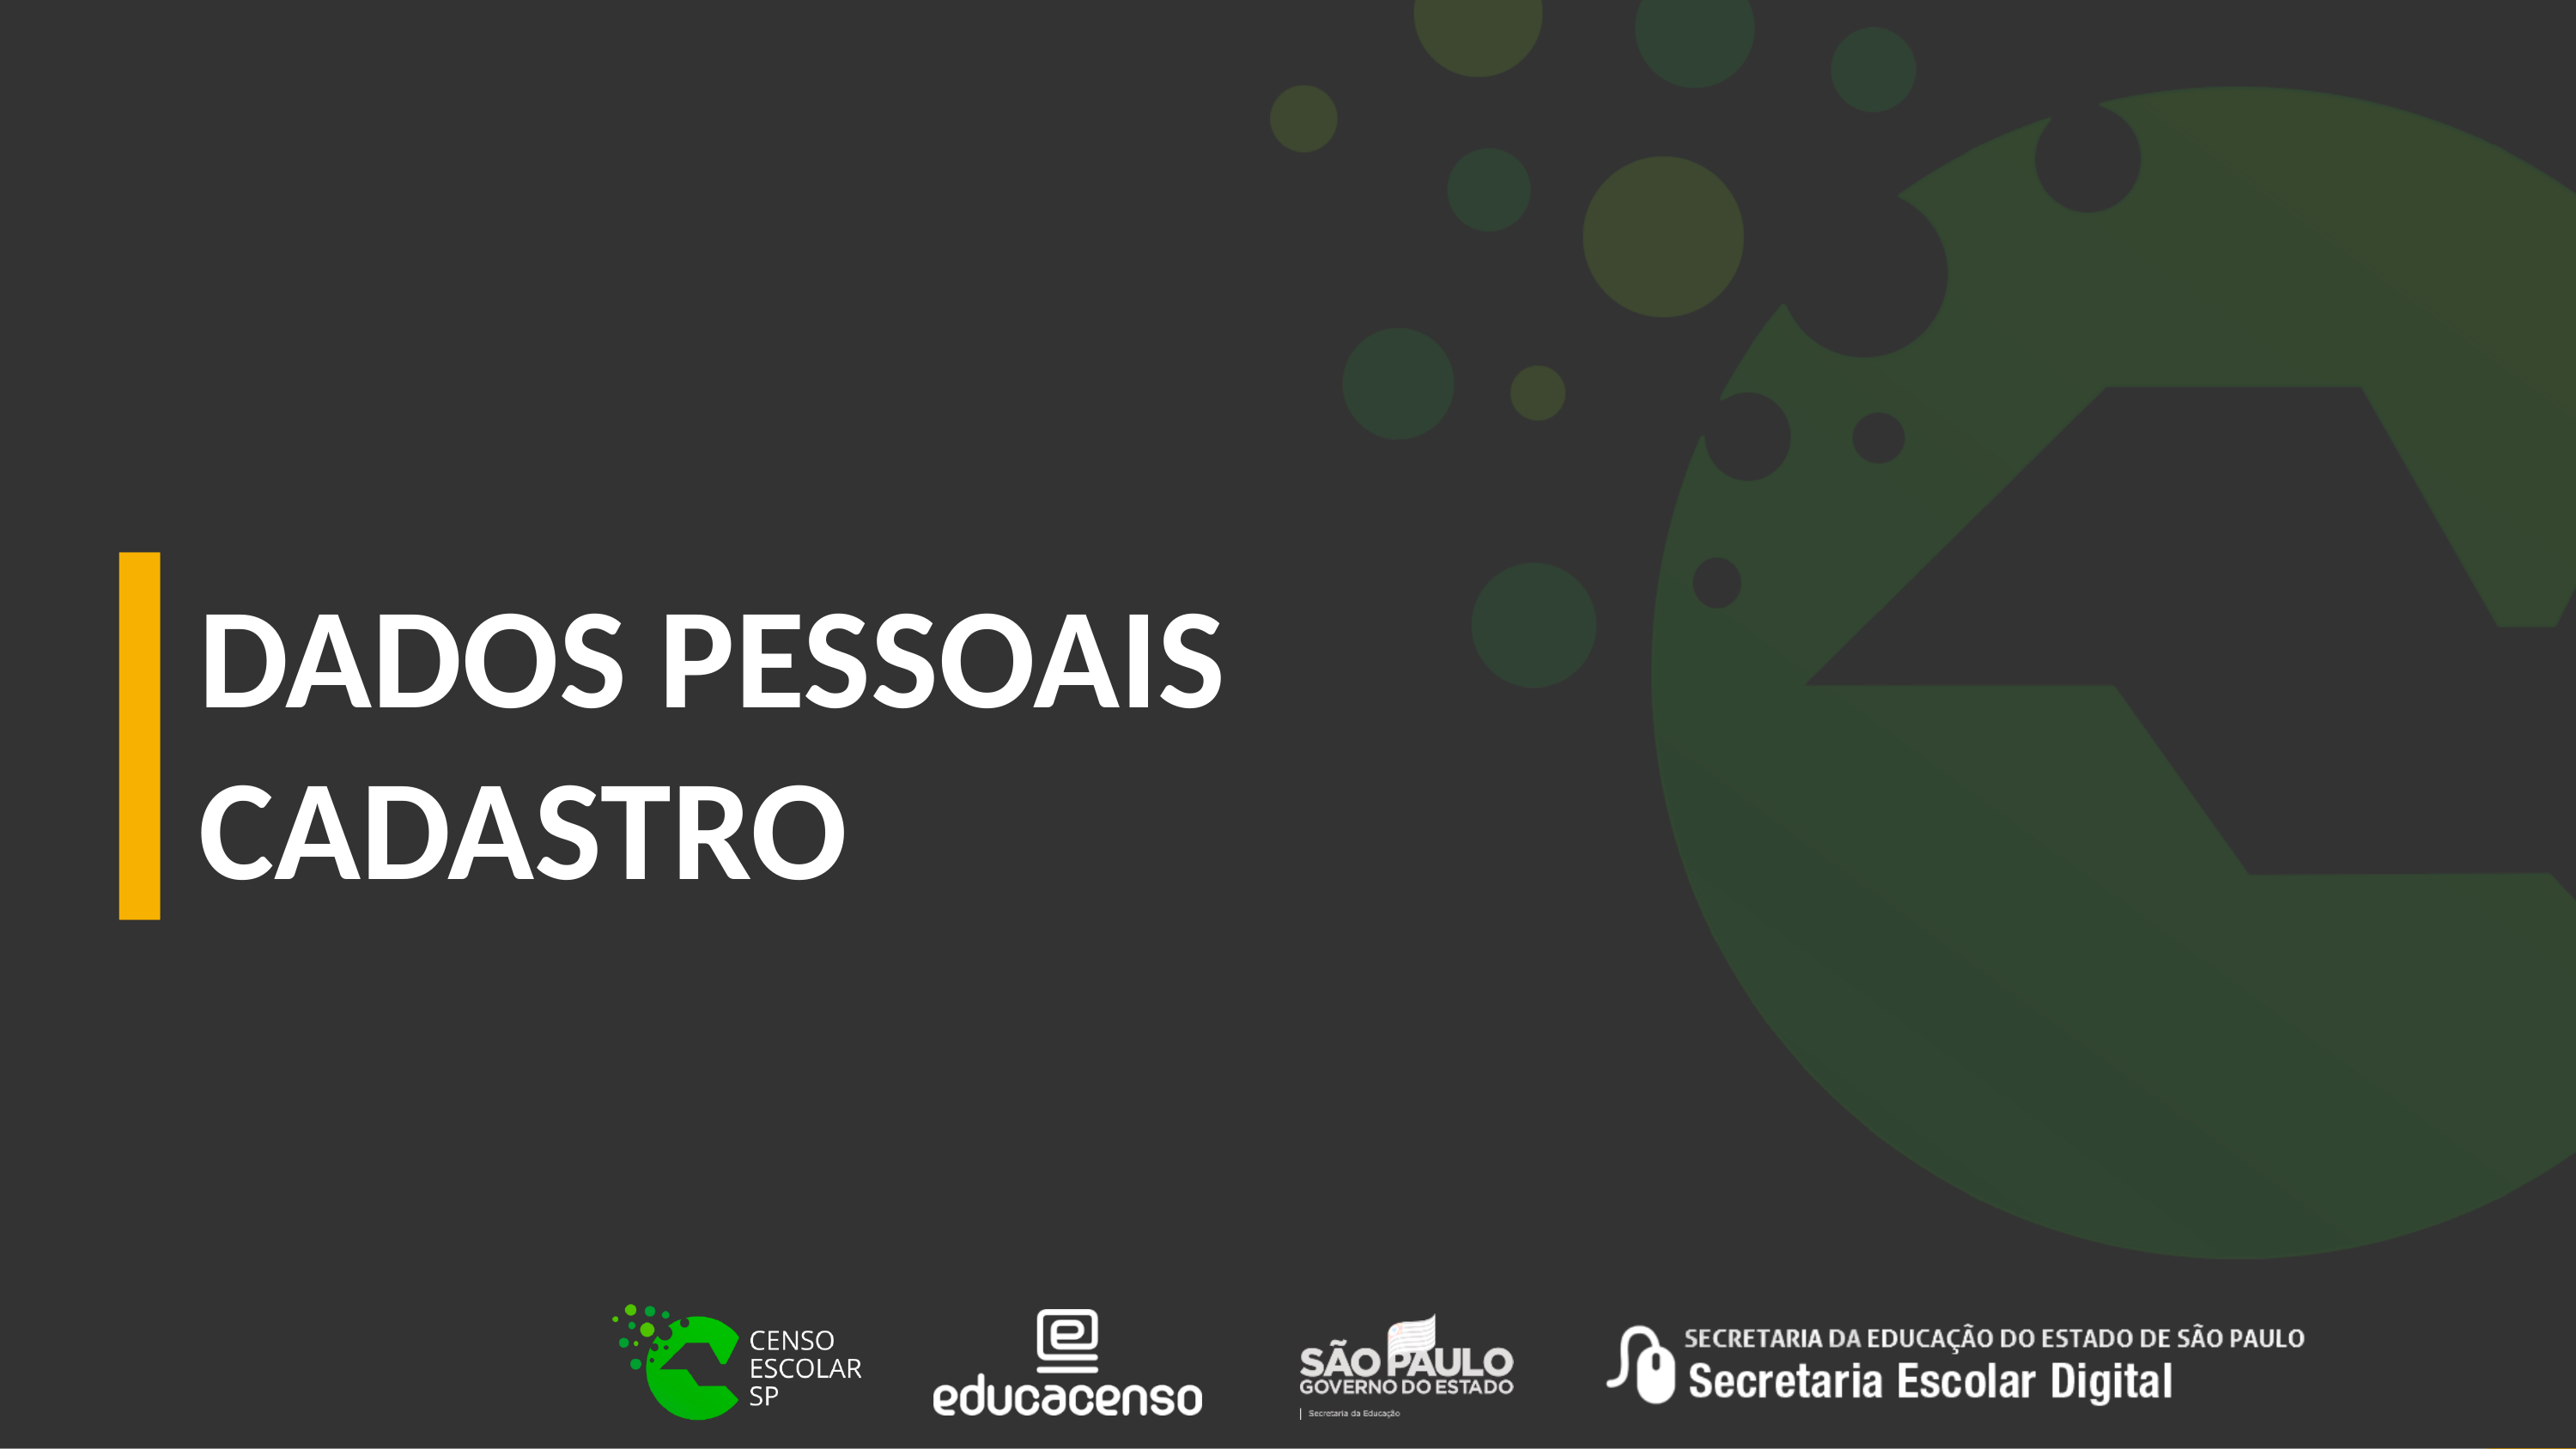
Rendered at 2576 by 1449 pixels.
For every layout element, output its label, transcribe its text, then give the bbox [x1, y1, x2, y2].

text_box [118, 551, 161, 922]
text_box [0, 0, 2576, 1449]
picture [901, 0, 2576, 1420]
text_box DADOS PESSOAIS CADASTRO [185, 558, 896, 914]
picture [601, 1293, 870, 1437]
